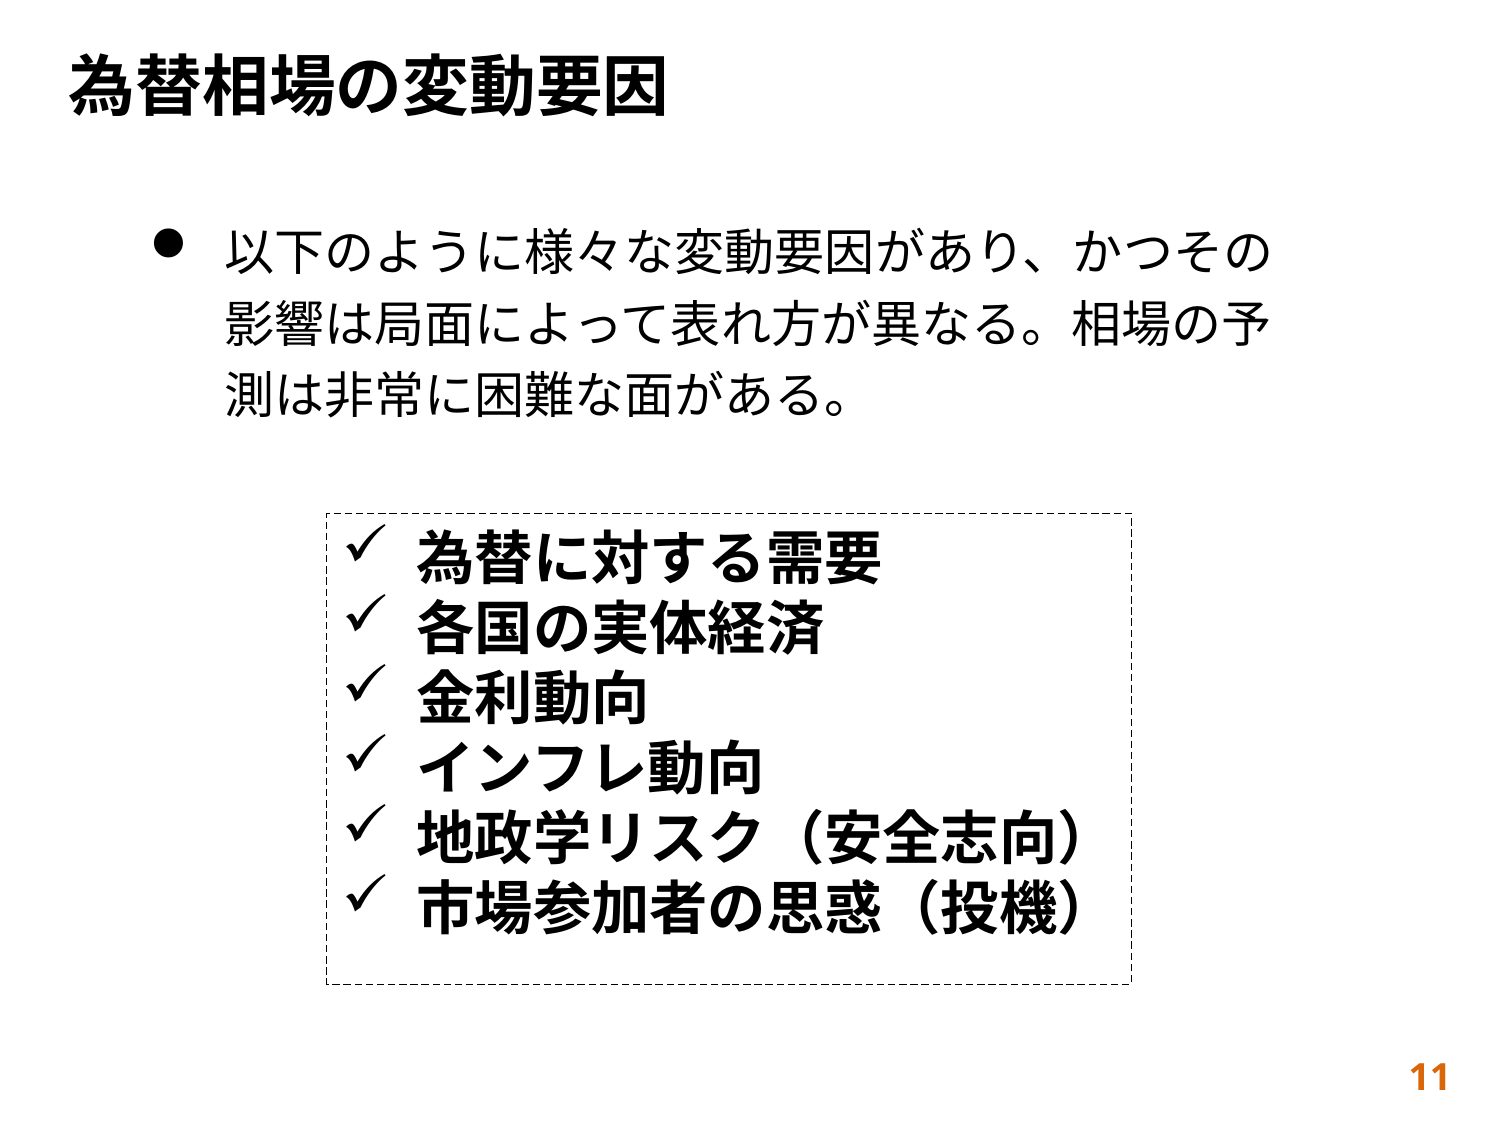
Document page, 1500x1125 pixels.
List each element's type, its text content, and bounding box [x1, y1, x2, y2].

text_box 以下のように様々な変動要因があり、かつその影響は局面によって表れ方が異なる。相場の予測は非常に困難な面がある。 [134, 202, 1324, 430]
text_box 11 [1116, 1043, 1467, 1104]
text_box 為替相場の変動要因 [54, 36, 1405, 144]
text_box 為替に対する需要 各国の実体経済 金利動向 インフレ動向 地政学リスク（安全志向） 市場参加者の思惑（投機） [326, 513, 1132, 985]
